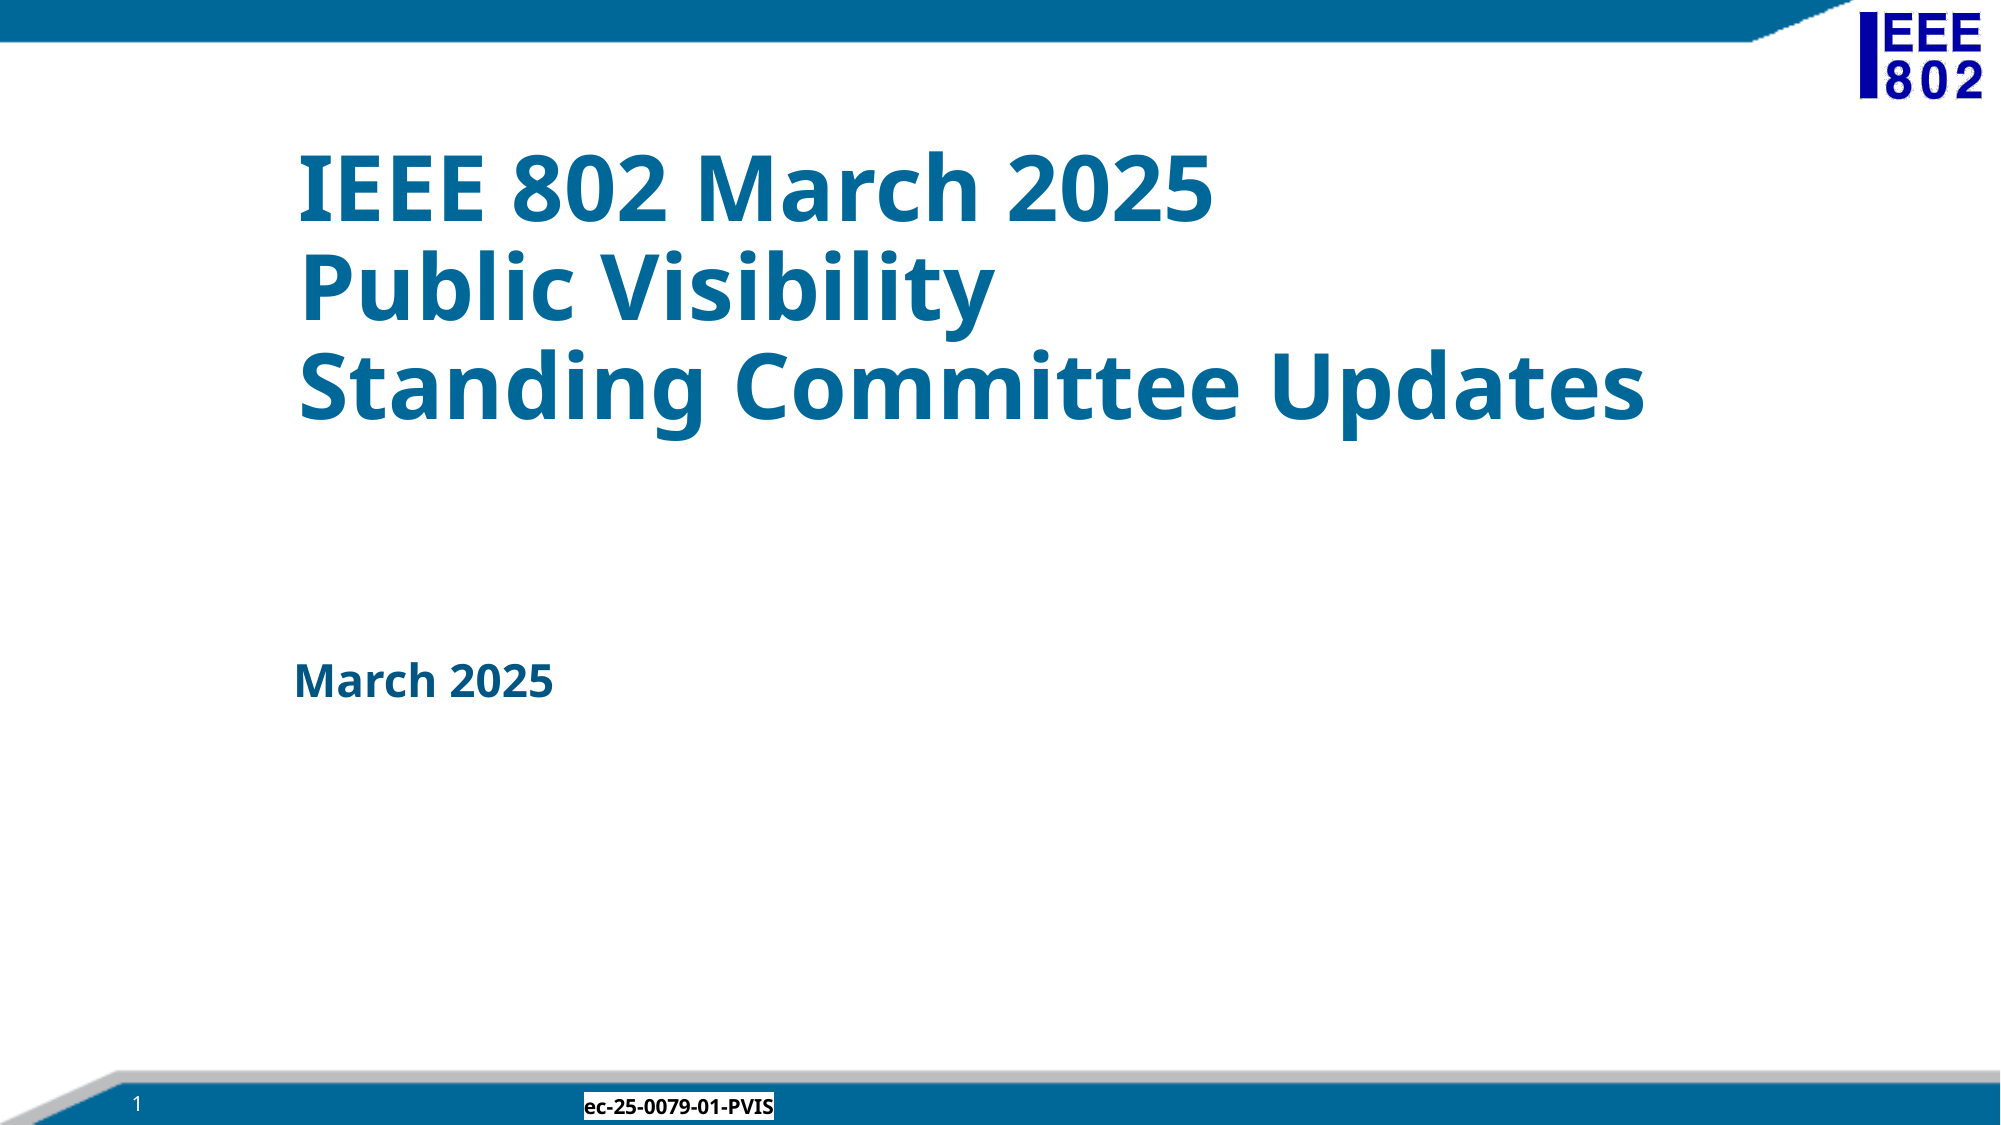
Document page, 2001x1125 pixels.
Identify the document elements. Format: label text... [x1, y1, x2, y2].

picture [0, 0, 2001, 1125]
title IEEE 802 March 2025 Public Visibility Standing Committee Updates [283, 134, 1850, 323]
subtitle March 2025 [278, 650, 1136, 938]
slide_number 1 [116, 1086, 267, 1122]
